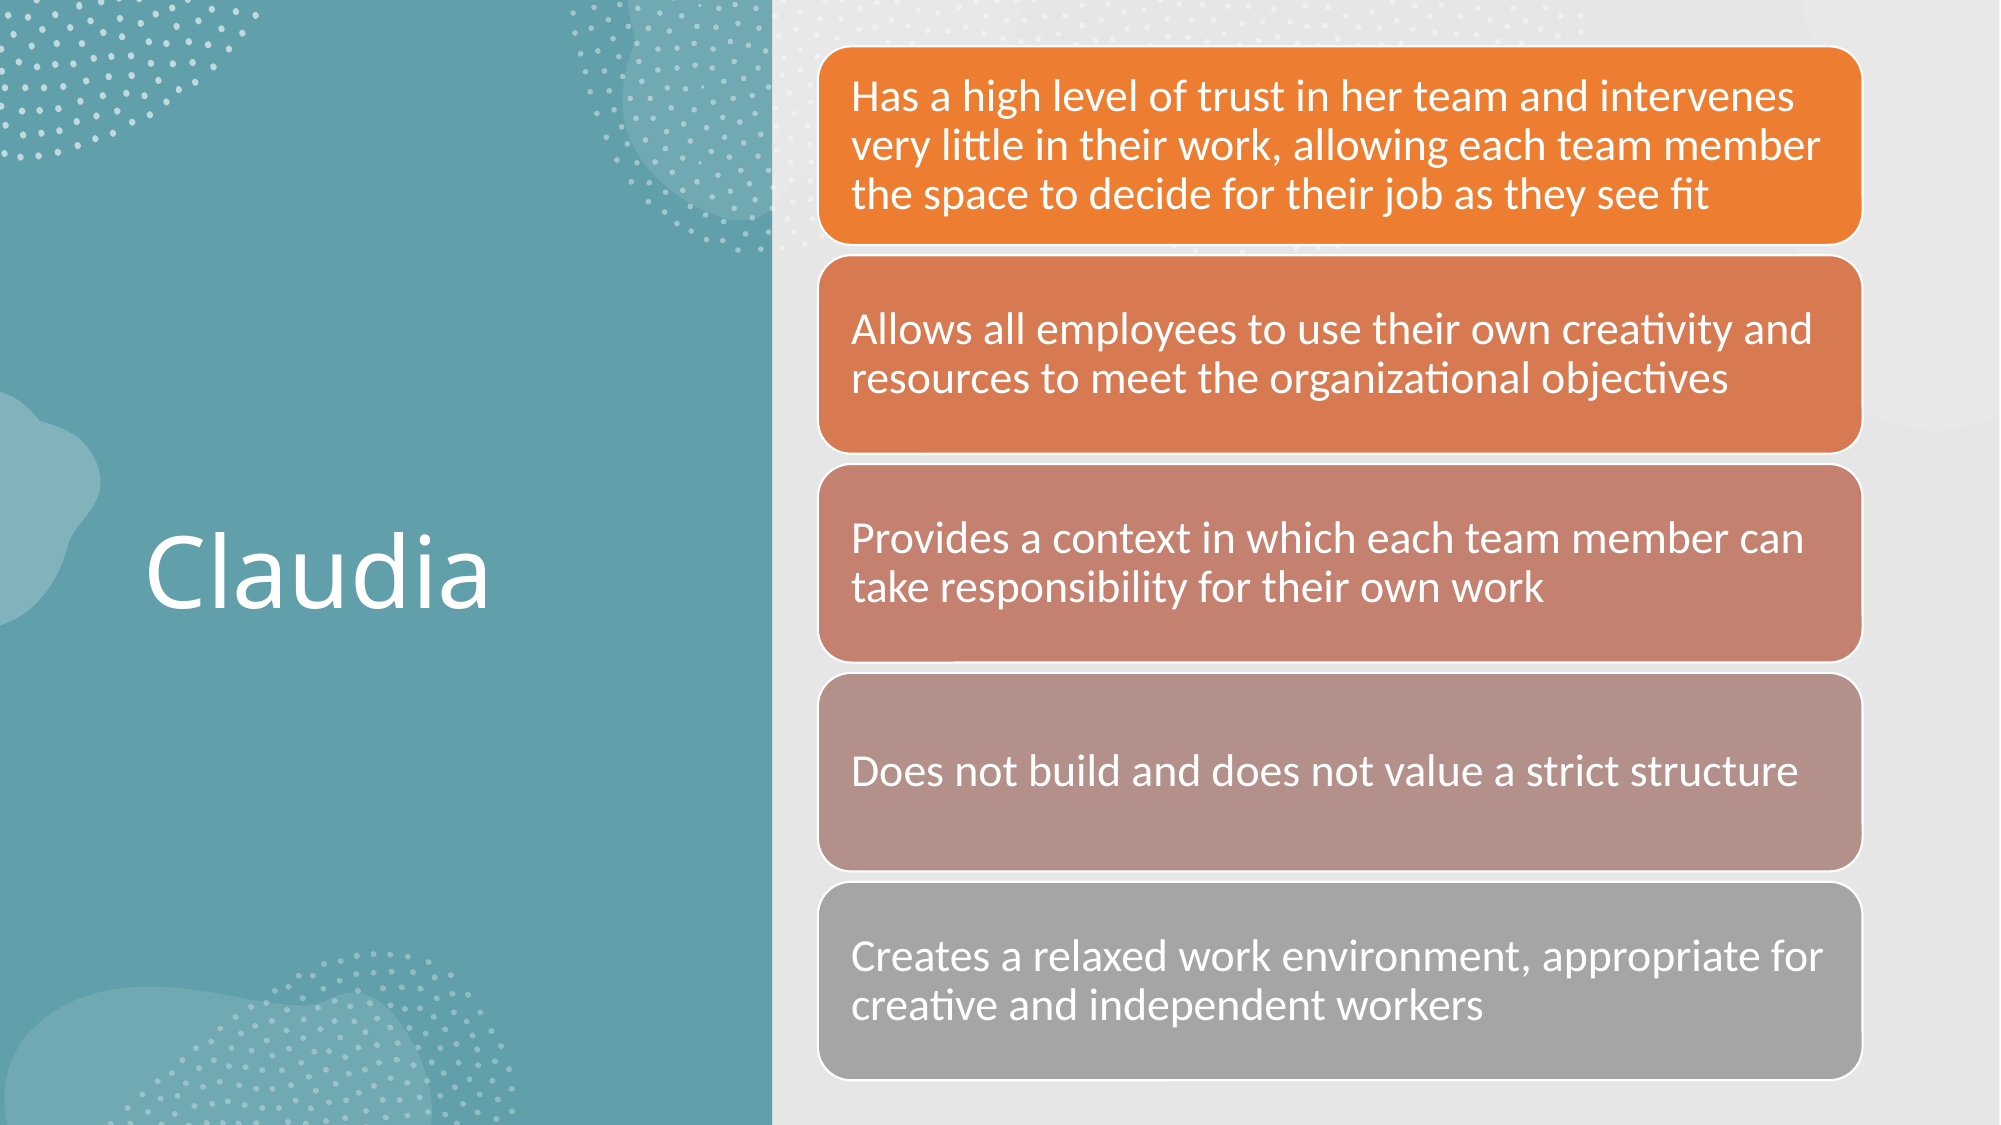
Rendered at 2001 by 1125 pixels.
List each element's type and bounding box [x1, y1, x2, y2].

list [817, 37, 1863, 1089]
text_box [0, 0, 2000, 1125]
